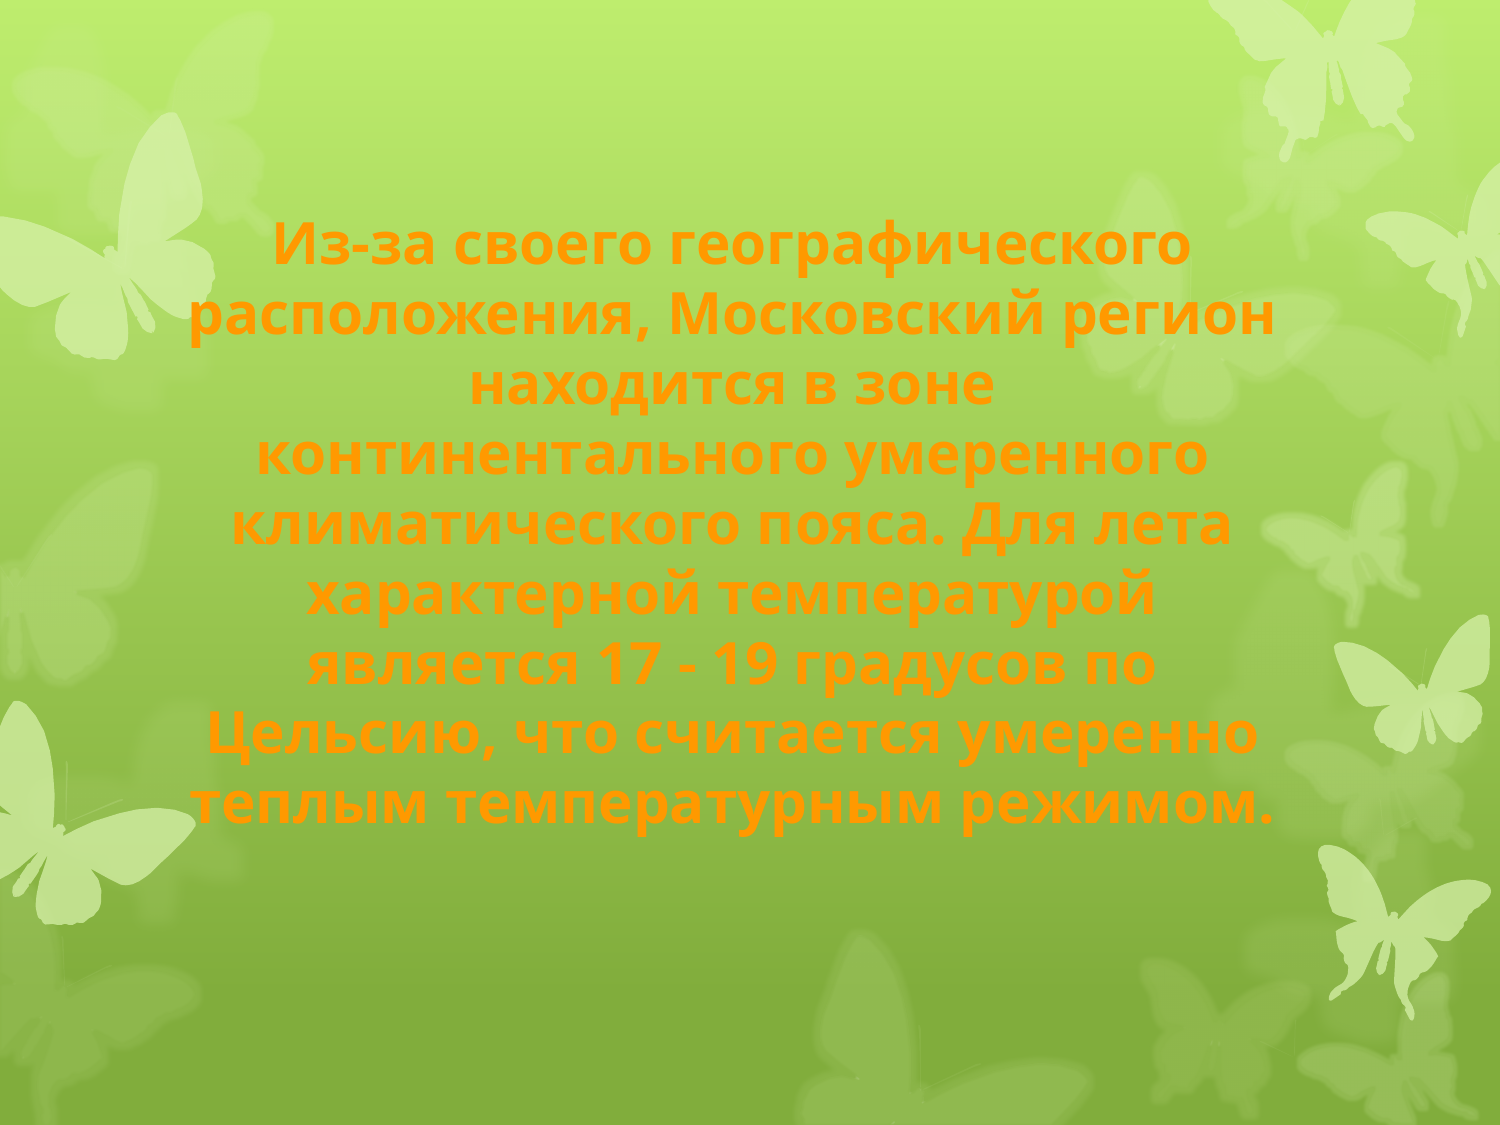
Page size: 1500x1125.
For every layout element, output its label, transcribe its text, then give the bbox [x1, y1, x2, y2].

list Из-за своего географического расположения, Московский регион находится в зоне континентального умеренного климатического пояса. Для лета характерной температурой является 17 - 19 градусов по Цельсию, что считается умеренно теплым температурным режимом. [159, 90, 1306, 953]
